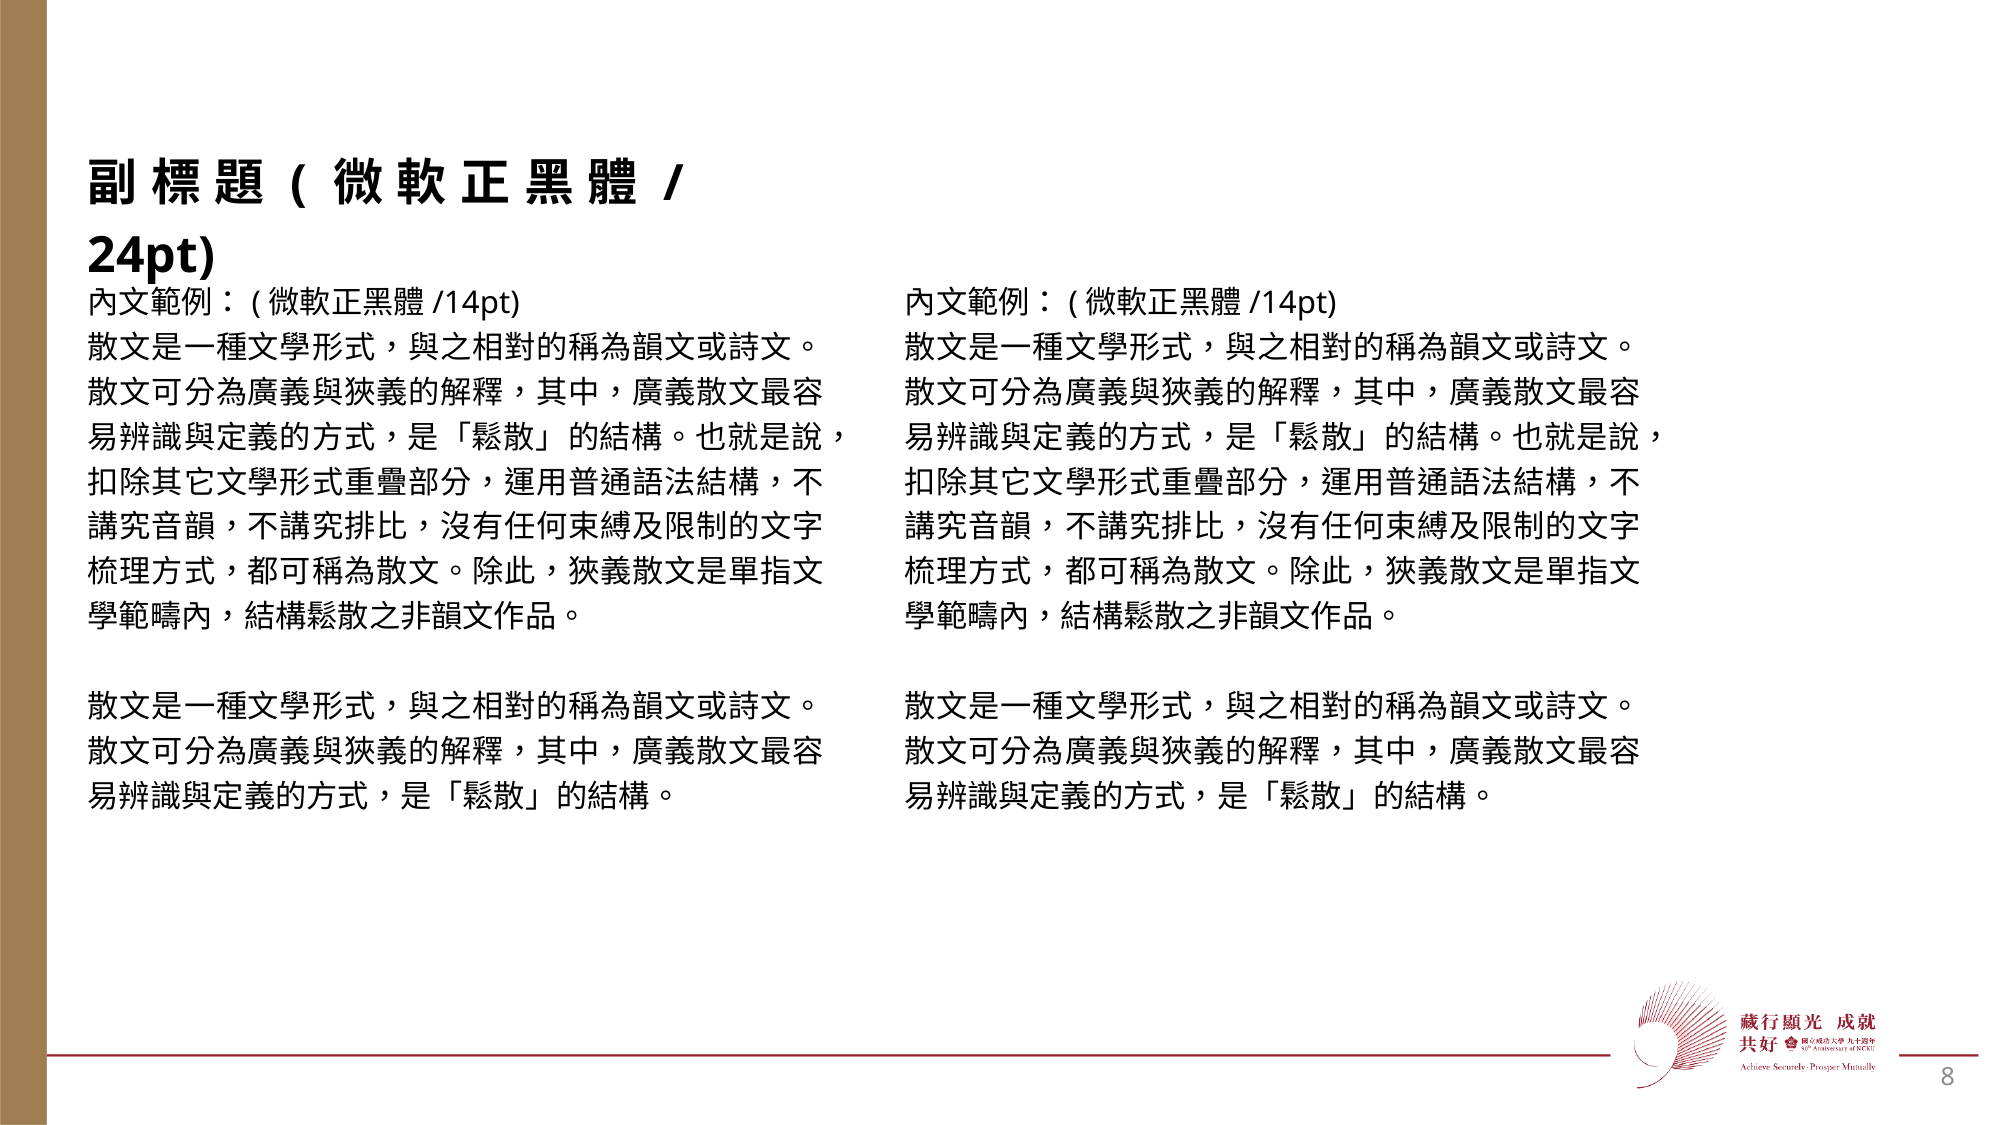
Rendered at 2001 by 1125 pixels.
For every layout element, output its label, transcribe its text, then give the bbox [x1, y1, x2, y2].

list 內文範例：(微軟正黑體/14pt) 散文是一種文學形式，與之相對的稱為韻文或詩文。散文可分為廣義與狹義的解釋，其中，廣義散文最容易辨識與定義的方式，是「鬆散」的結構。也就是說，扣除其它文學形式重疊部分，運用普通語法結構，不講究音韻，不講究排比，沒有任何束縛及限制的文字梳理方式，都可稱為散文。除此，狹義散文是單指文學範疇內，結構鬆散之非韻文作品。 散文是一種文學形式，與之相對的稱為韻文或詩文。散文可分為廣義與狹義的解釋，其中，廣義散文最容易辨識與定義的方式，是「鬆散」的結構。 [72, 267, 840, 978]
slide_number 8 [1880, 1047, 1970, 1108]
picture [0, 0, 2000, 1125]
list 內文範例：(微軟正黑體/14pt) 散文是一種文學形式，與之相對的稱為韻文或詩文。散文可分為廣義與狹義的解釋，其中，廣義散文最容易辨識與定義的方式，是「鬆散」的結構。也就是說，扣除其它文學形式重疊部分，運用普通語法結構，不講究音韻，不講究排比，沒有任何束縛及限制的文字梳理方式，都可稱為散文。除此，狹義散文是單指文學範疇內，結構鬆散之非韻文作品。 散文是一種文學形式，與之相對的稱為韻文或詩文。散文可分為廣義與狹義的解釋，其中，廣義散文最容易辨識與定義的方式，是「鬆散」的結構。 [889, 267, 1657, 978]
list 副標題(微軟正黑體/24pt) [72, 131, 700, 211]
